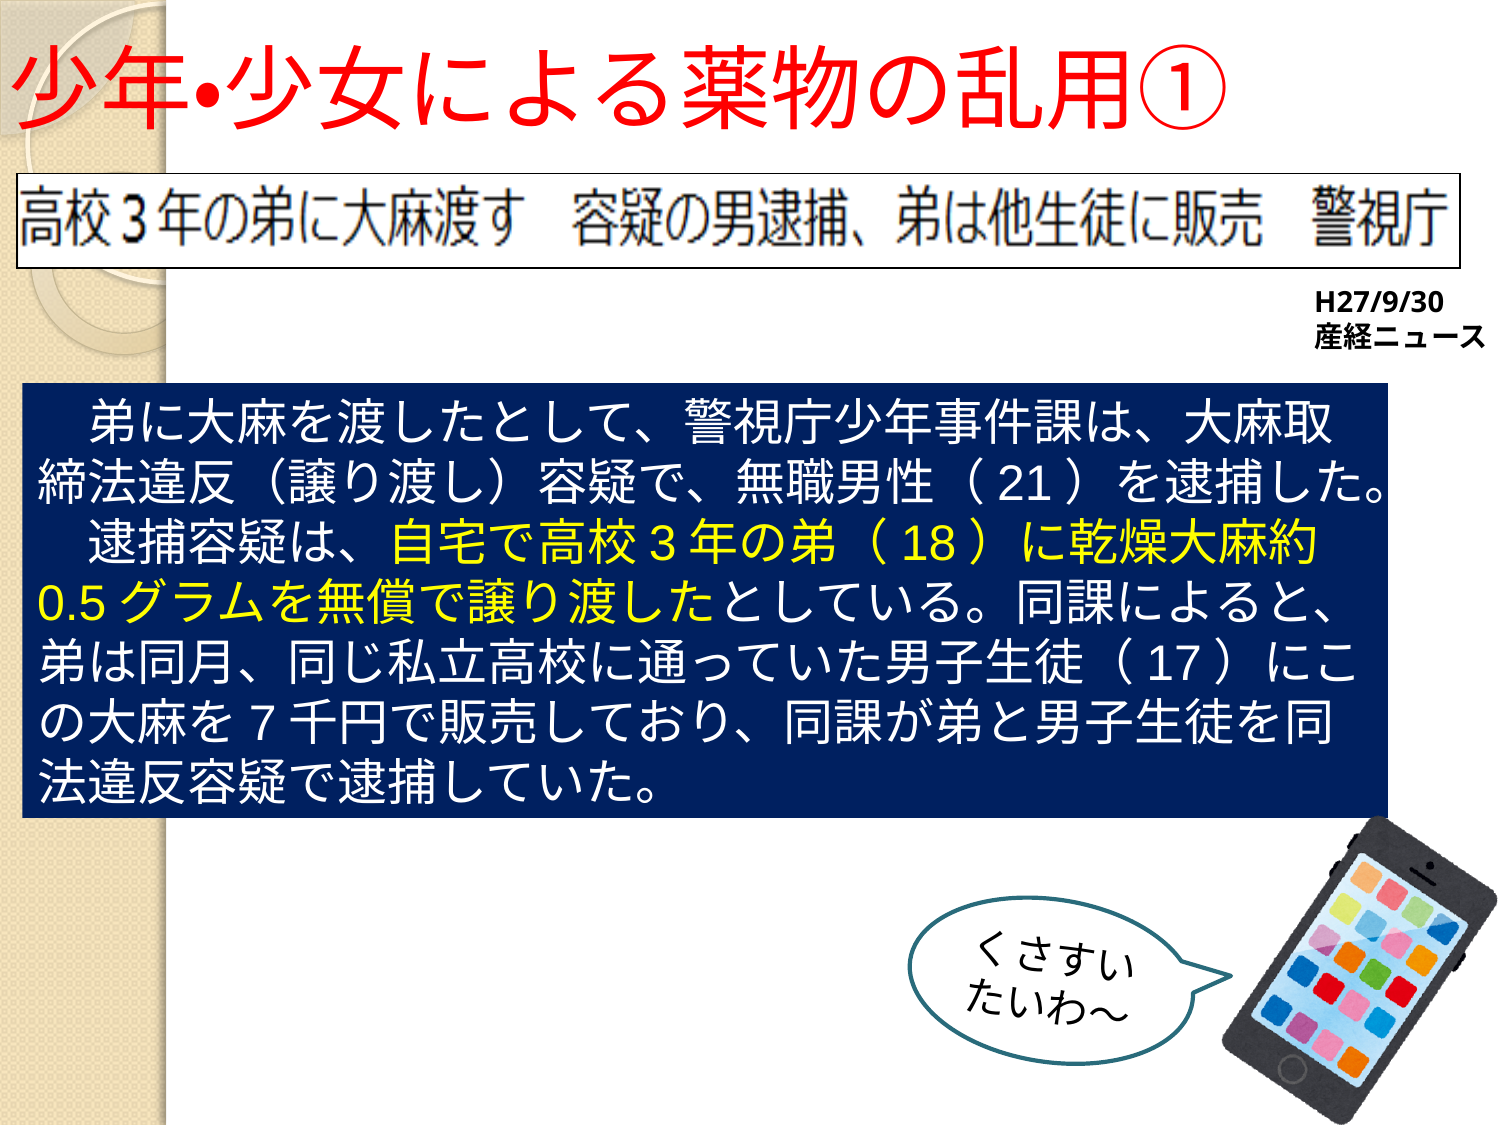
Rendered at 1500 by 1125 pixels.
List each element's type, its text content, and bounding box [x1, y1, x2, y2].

text_box くさすいたいわ～ [907, 895, 1203, 1066]
text_box 弟に大麻を渡したとして、警視庁少年事件課は、大麻取締法違反（譲り渡し）容疑で、無職男性（21）を逮捕した。 逮捕容疑は、自宅で高校3年の弟（18）に乾燥大麻約0.5グラムを無償で譲り渡したとしている。同課によると、弟は同月、同じ私立高校に通っていた男子生徒（17）にこの大麻を7千円で販売しており、同課が弟と男子生徒を同法違反容疑で逮捕していた。 [22, 383, 1388, 818]
text_box H27/9/30 産経ニュース [1299, 275, 1500, 361]
picture [17, 173, 1460, 268]
picture [1210, 810, 1500, 1125]
text_box 少年・少女による薬物の乱用① [0, 0, 1422, 133]
